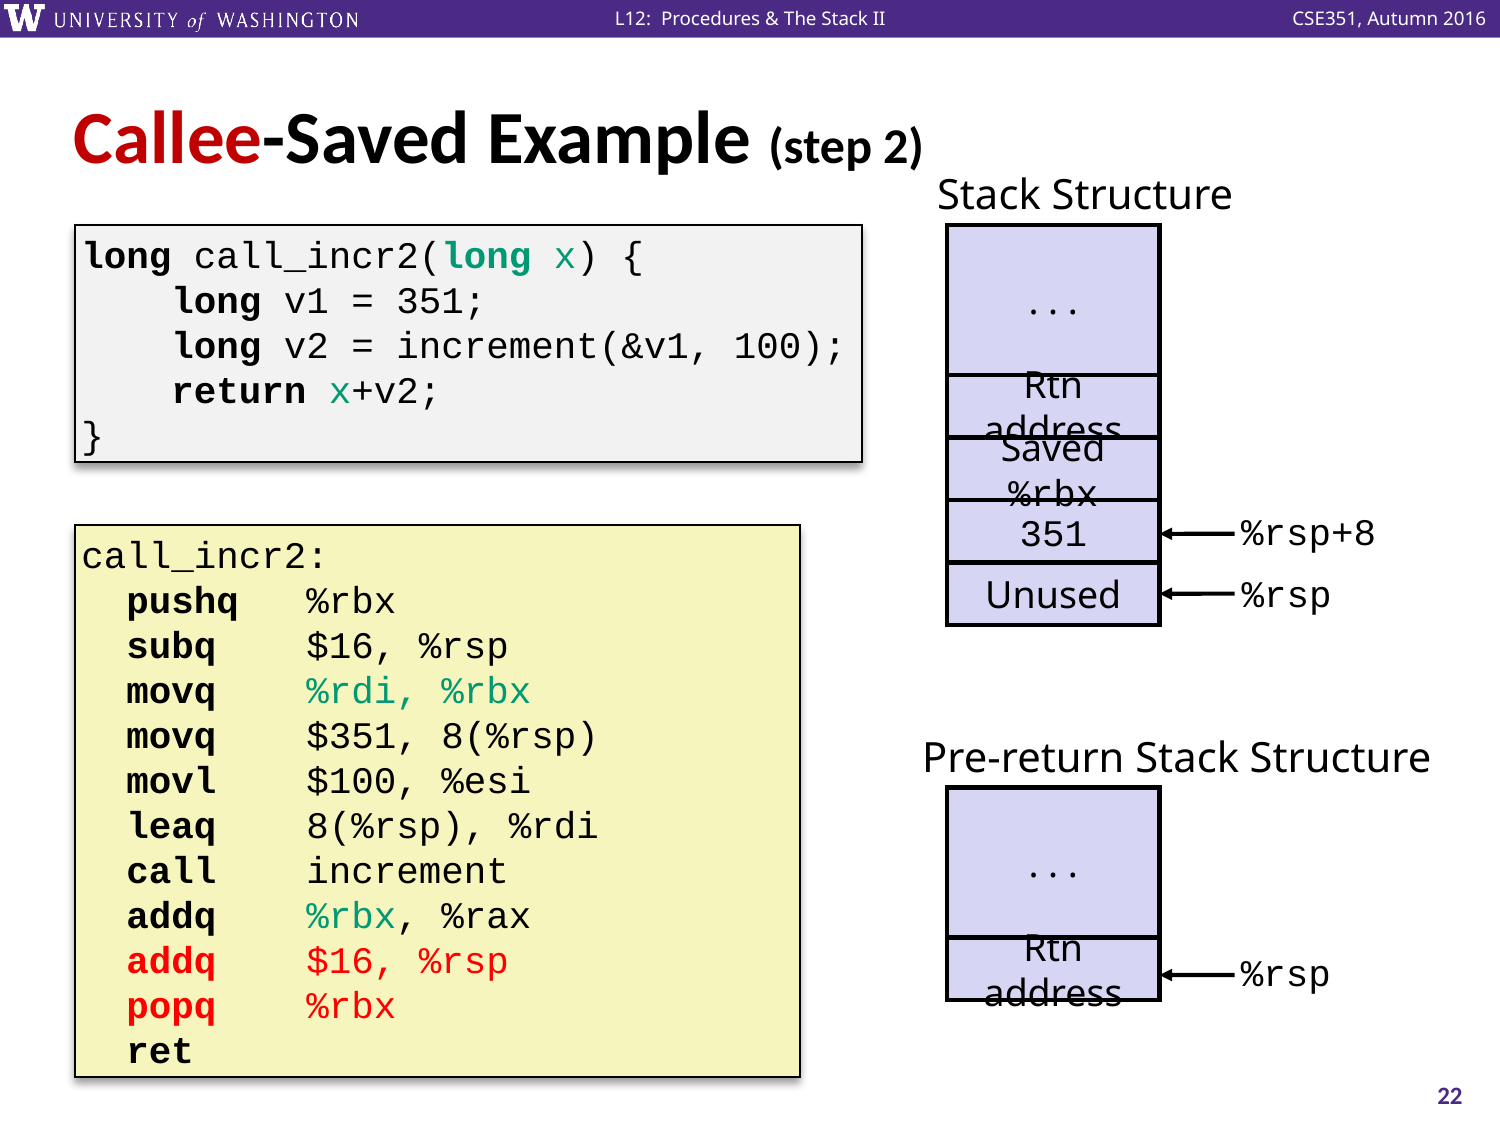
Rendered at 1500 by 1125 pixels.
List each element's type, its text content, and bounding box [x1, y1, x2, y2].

title Callee-Saved Example (step 2) [58, 71, 1438, 197]
text_box call_incr2: pushq %rbx subq $16, %rsp movq %rdi, %rbx movq $351, 8(%rsp) movl $100, %esi leaq 8(%rsp), %rdi call increment addq %rbx, %rax addq $16, %rsp popq %rbx ret [75, 524, 800, 1078]
text_box Stack Structure [930, 161, 1240, 224]
text_box Pre-return Stack Structure [915, 724, 1438, 787]
slide_number 22 [1400, 1065, 1500, 1125]
picture [4, 4, 358, 32]
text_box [946, 787, 1338, 1002]
text_box long call_incr2(long x) { long v1 = 351; long v2 = increment(&v1, 100); return x+v2; } [75, 224, 863, 463]
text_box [946, 224, 1384, 626]
